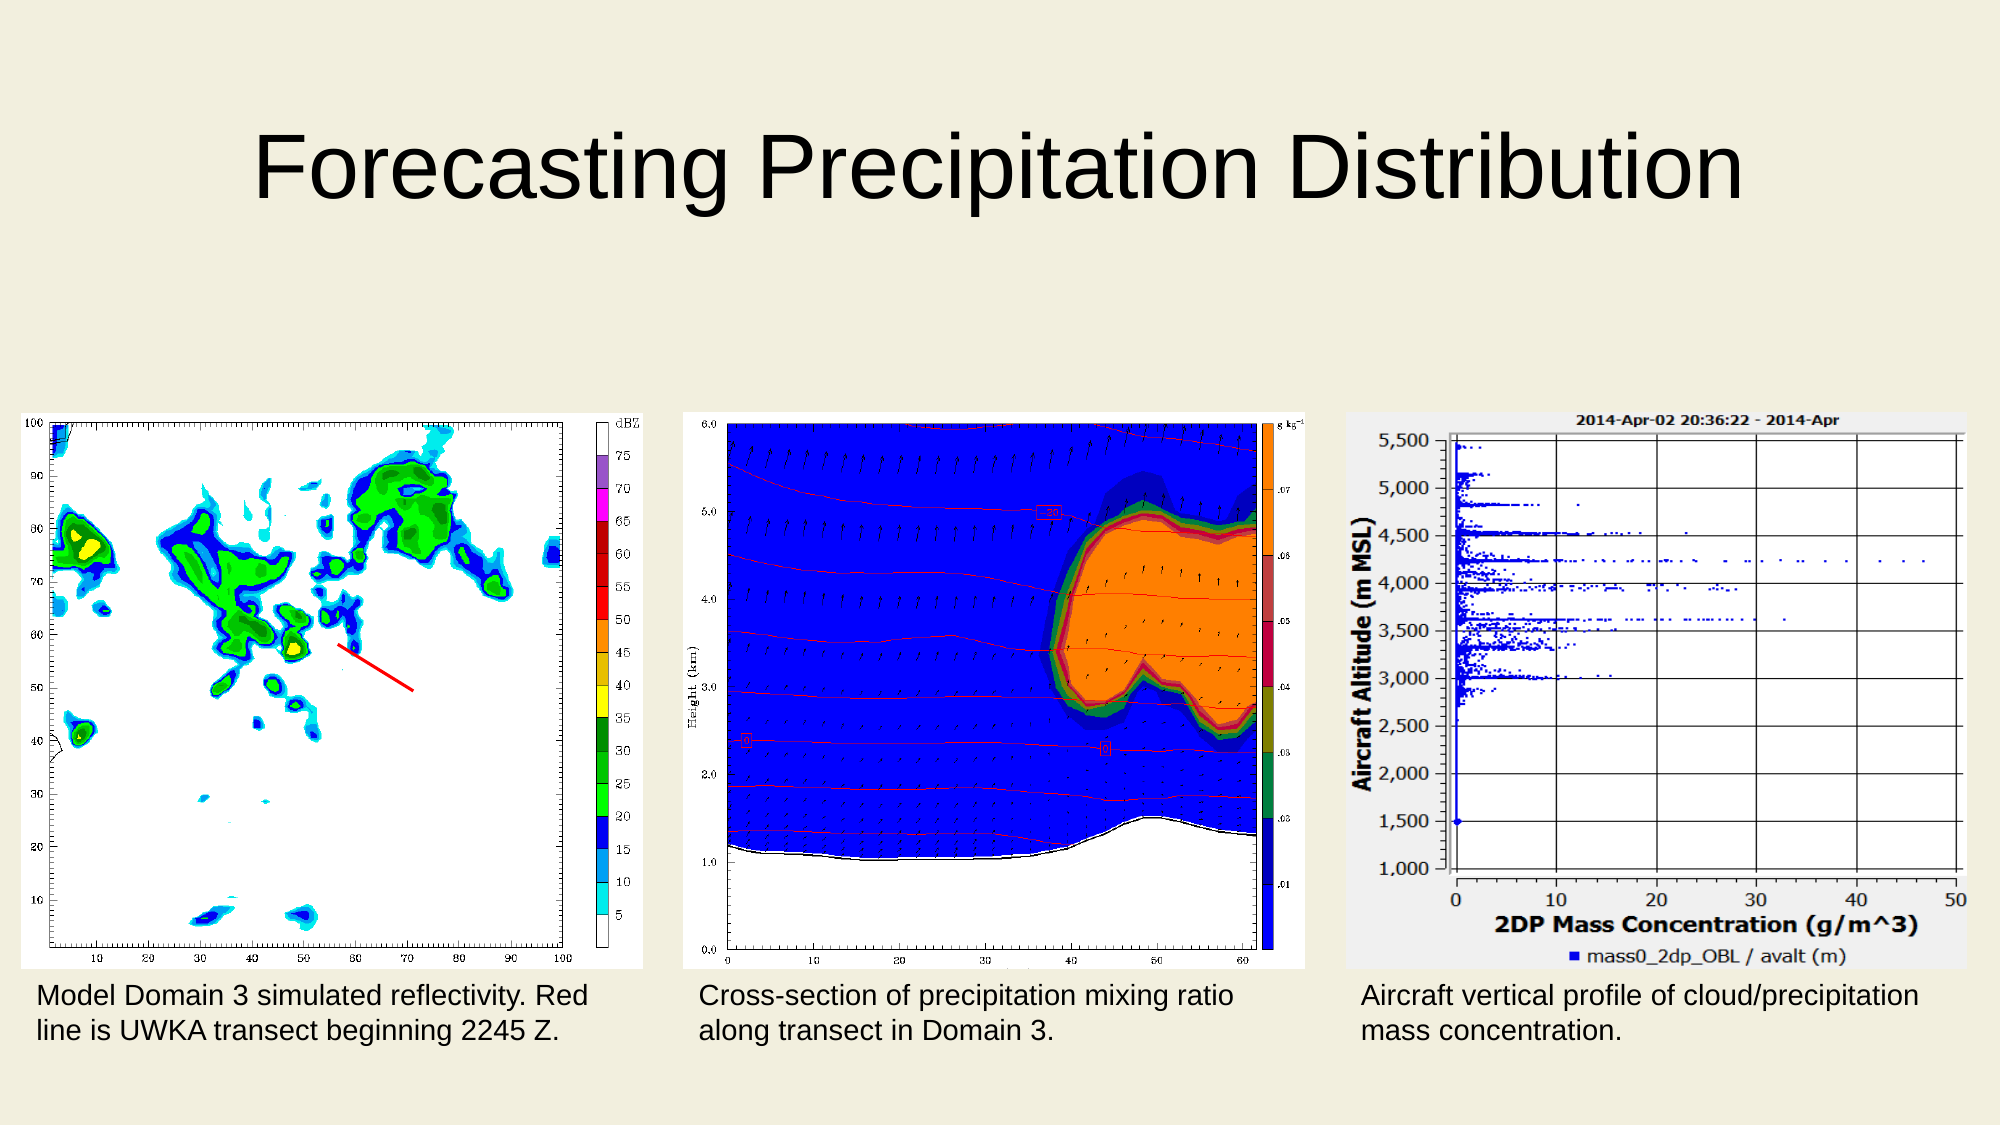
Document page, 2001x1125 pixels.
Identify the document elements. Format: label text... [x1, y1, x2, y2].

text_box Aircraft vertical profile of cloud/precipitation mass concentration. [1346, 969, 1967, 1054]
text_box Cross-section of precipitation mixing ratio along transect in Domain 3. [683, 969, 1305, 1054]
picture [683, 412, 1305, 969]
title Forecasting Precipitation Distribution [137, 59, 1863, 278]
picture [1346, 412, 1967, 969]
text_box Model Domain 3 simulated reflectivity. Red line is UWKA transect beginning 2245 Z. [21, 969, 643, 1054]
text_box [21, 413, 643, 969]
